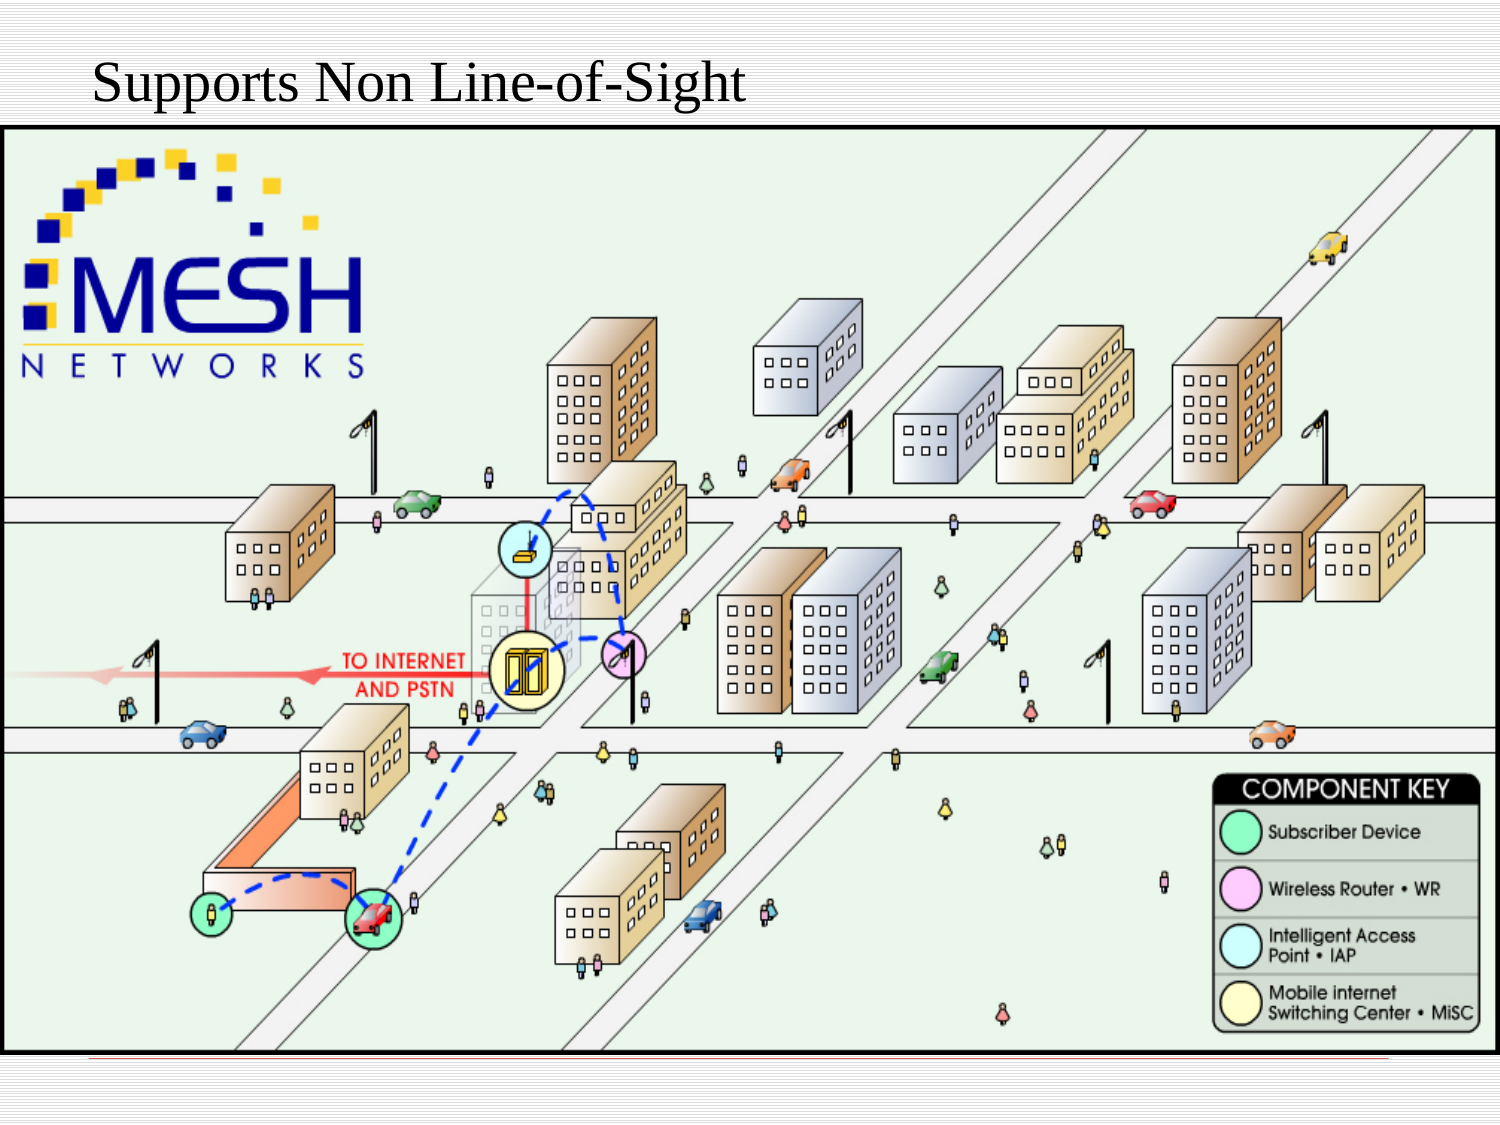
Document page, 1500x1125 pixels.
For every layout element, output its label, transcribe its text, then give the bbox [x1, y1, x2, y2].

title Supports Non Line-of-Sight [76, 30, 1390, 122]
picture [0, 125, 1500, 1056]
